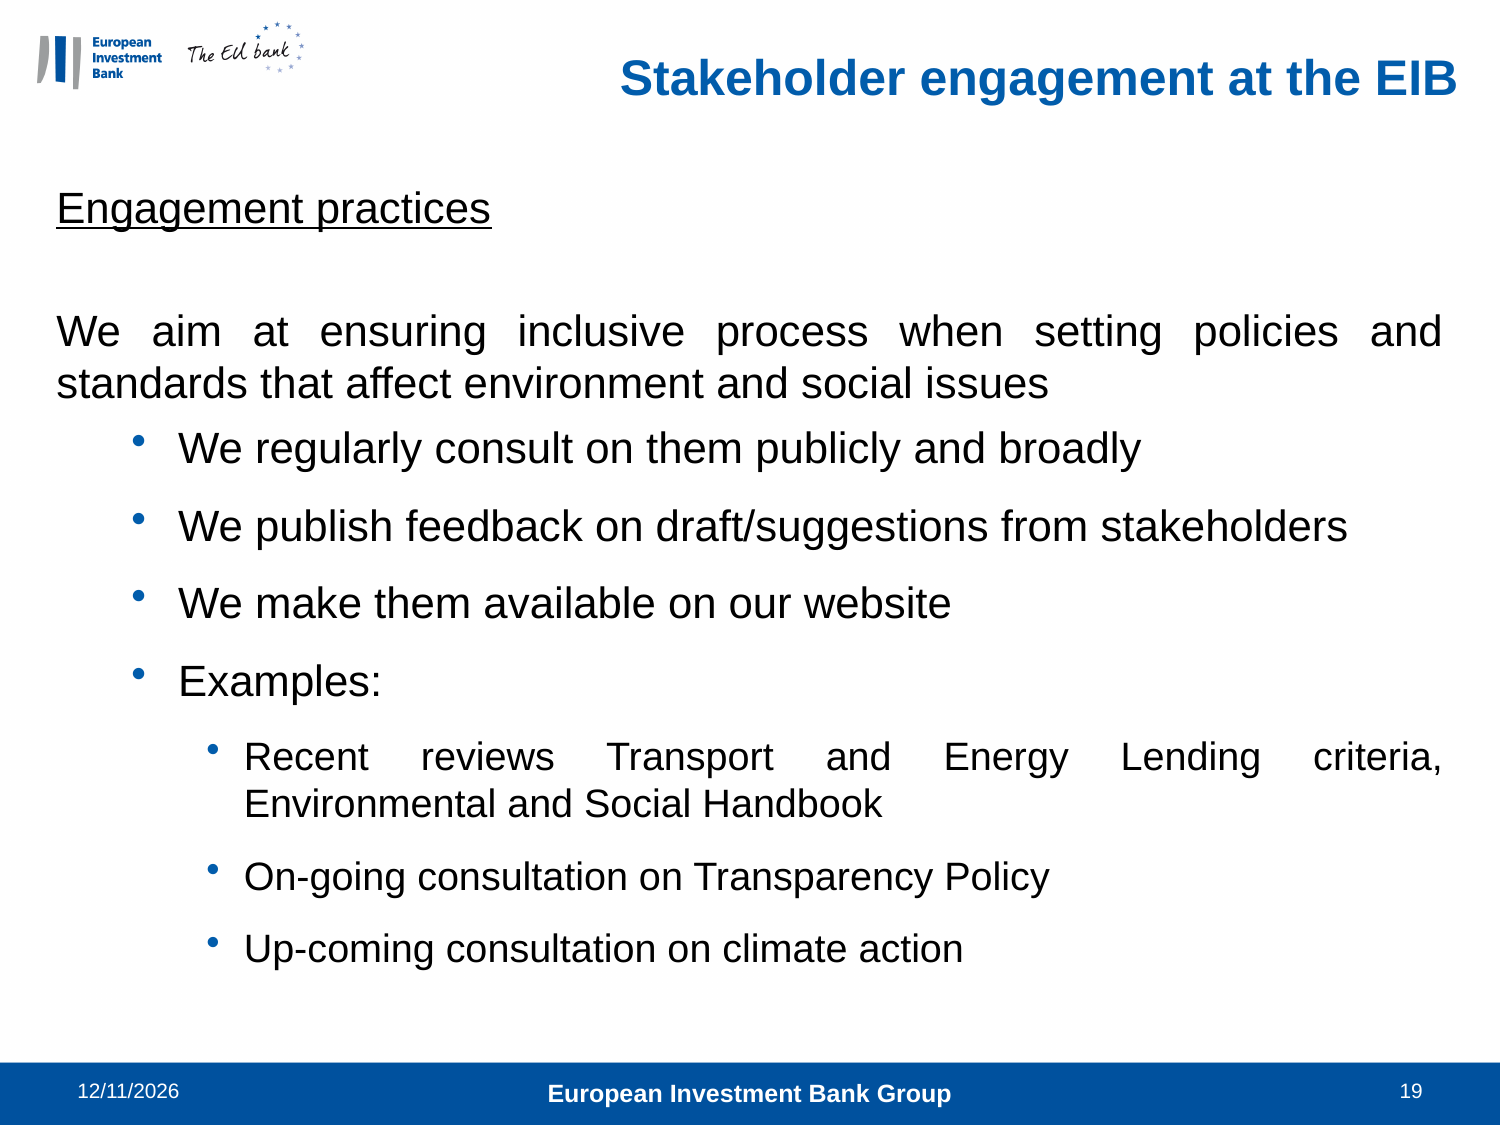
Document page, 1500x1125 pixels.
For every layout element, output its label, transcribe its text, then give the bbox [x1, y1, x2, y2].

picture [0, 0, 1500, 1125]
title Stakeholder engagement at the EIB [395, 24, 1460, 126]
footer European Investment Bank Group [230, 1070, 1270, 1125]
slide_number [62, 1070, 225, 1125]
list Engagement practices We aim at ensuring inclusive process when setting policies and standards that affect environment and social issues We regularly consult on them publicly and broadly We publish feedback on draft/suggestions from stakeholders We make them available on our website Examples: Recent reviews Transport and Energy Lending criteria, Environmental and Social Handbook On-going consultation on Transparency Policy Up-coming consultation on climate action [40, 172, 1460, 1048]
slide_number 19 [1275, 1070, 1438, 1125]
